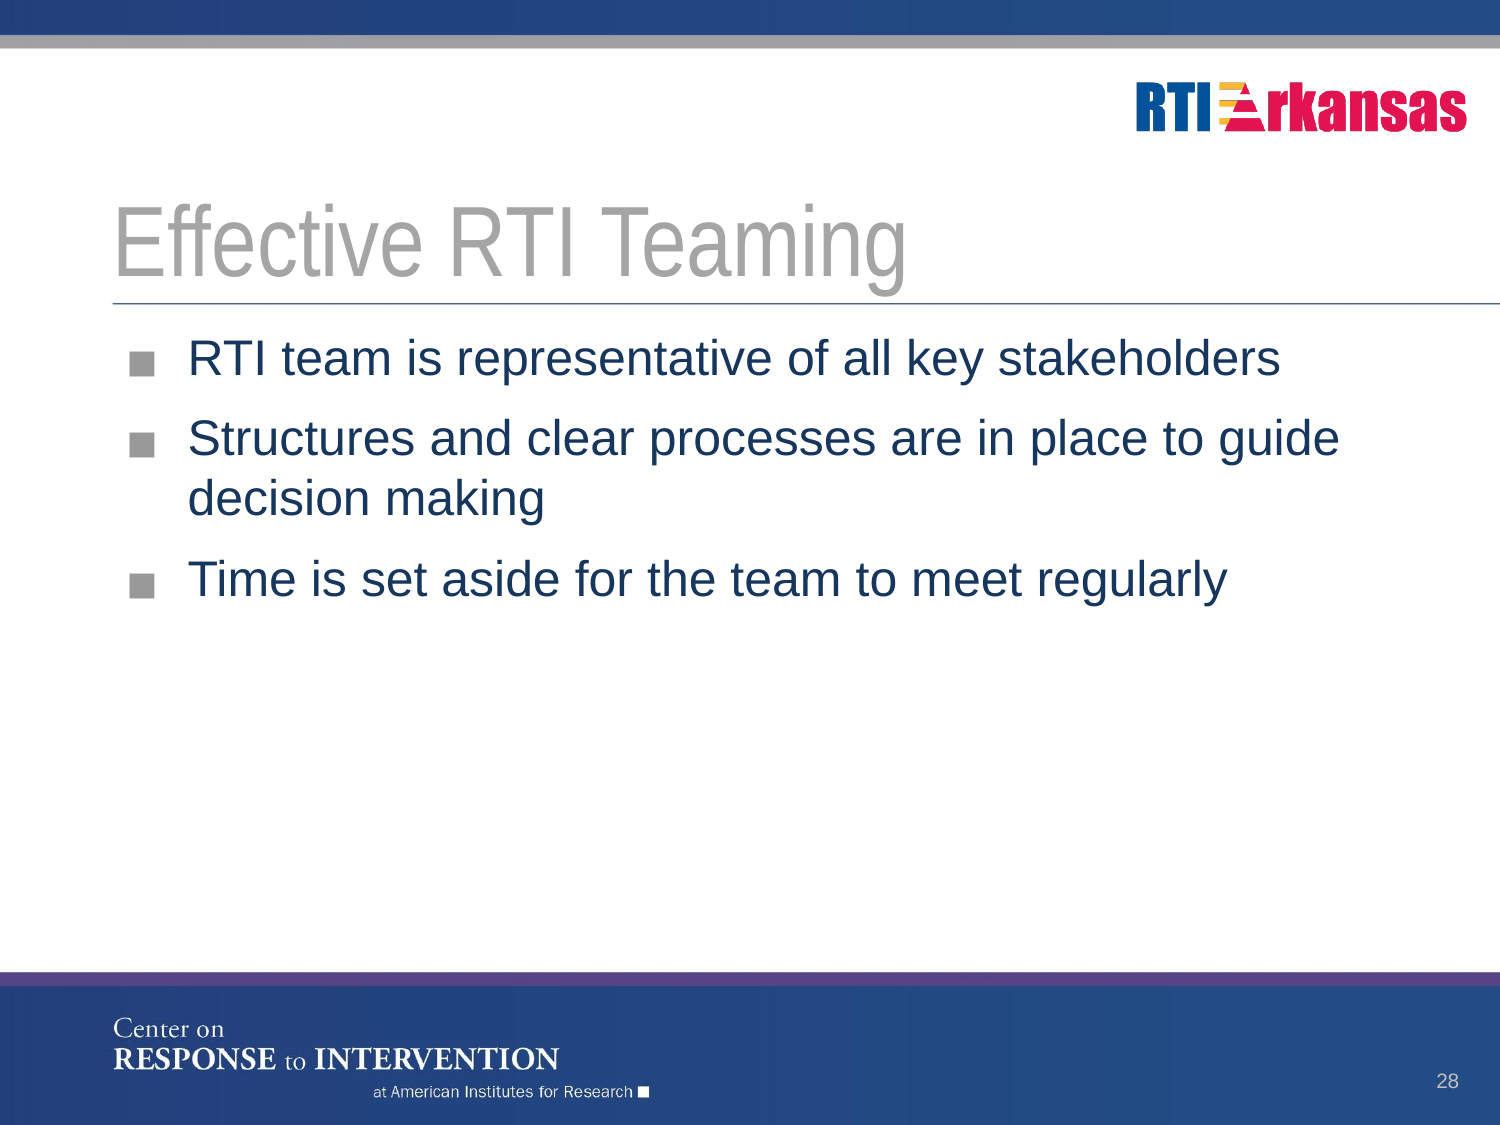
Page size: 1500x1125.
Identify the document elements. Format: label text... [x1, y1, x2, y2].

list RTI team is representative of all key stakeholders Structures and clear processes are in place to guide decision making Time is set aside for the team to meet regularly [112, 324, 1425, 988]
title Effective RTI Teaming [112, 52, 1462, 296]
picture [0, 0, 1500, 1125]
slide_number 28 [1436, 1067, 1462, 1093]
